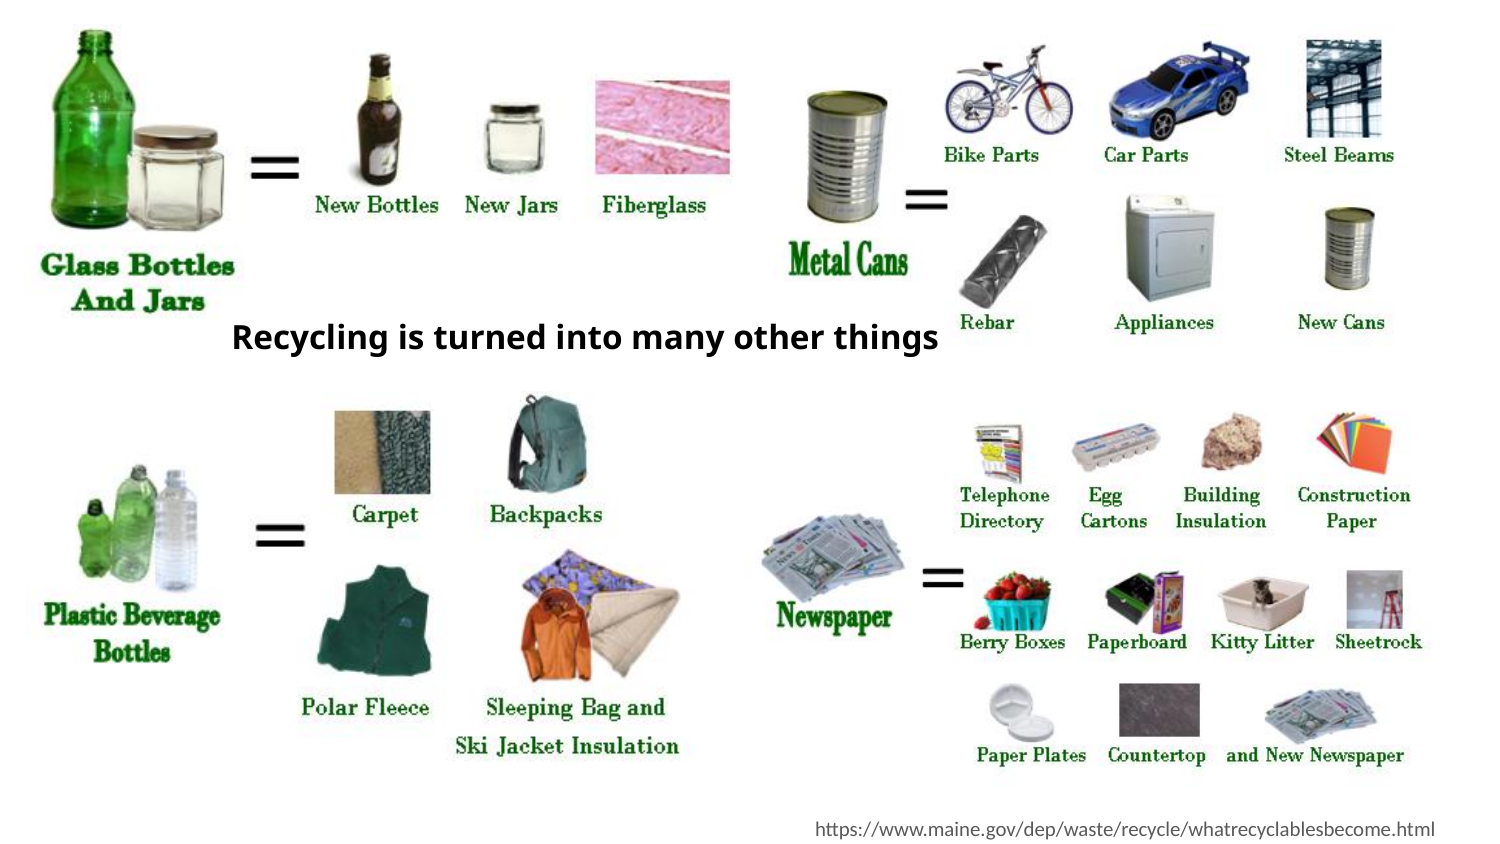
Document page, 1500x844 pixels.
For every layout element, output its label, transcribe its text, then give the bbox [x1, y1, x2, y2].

text_box Recycling is turned into many other things [216, 301, 769, 372]
list https://www.maine.gov/dep/waste/recycle/whatrecyclablesbecome.html [799, 797, 1500, 844]
picture [745, 24, 1476, 798]
picture [24, 24, 751, 331]
picture [26, 391, 741, 798]
